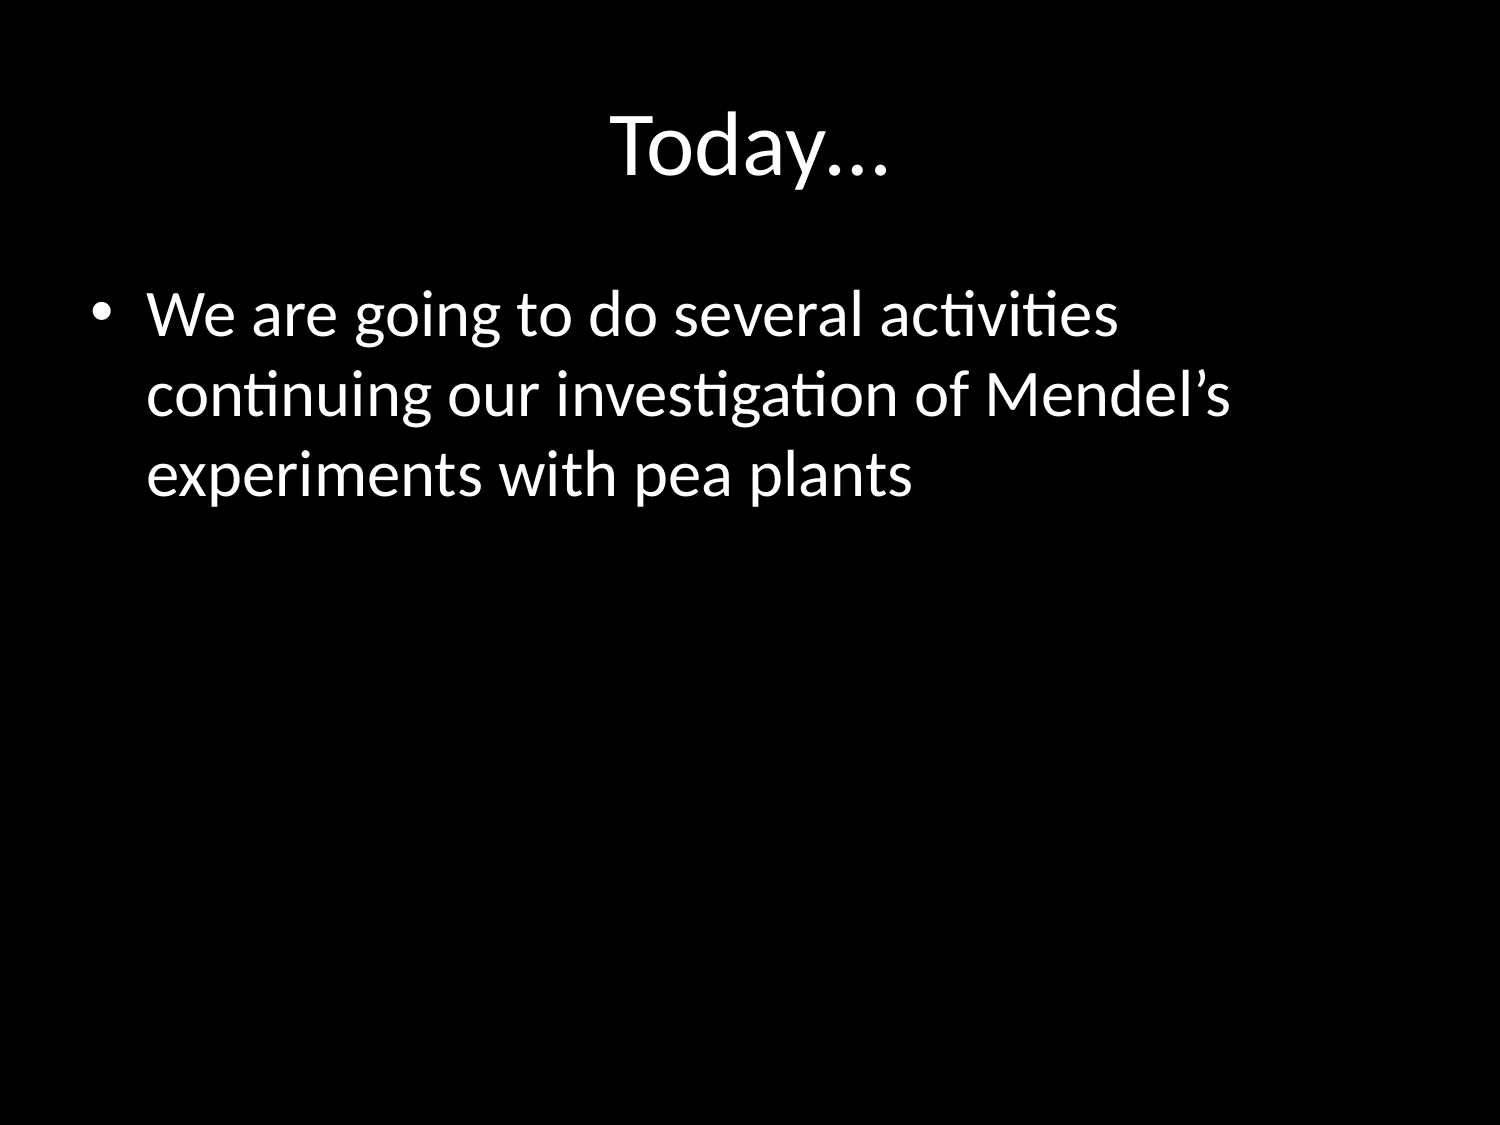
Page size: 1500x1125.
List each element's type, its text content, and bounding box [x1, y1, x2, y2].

list We are going to do several activities continuing our investigation of Mendel’s experiments with pea plants [75, 262, 1425, 1005]
title Today… [75, 45, 1425, 233]
